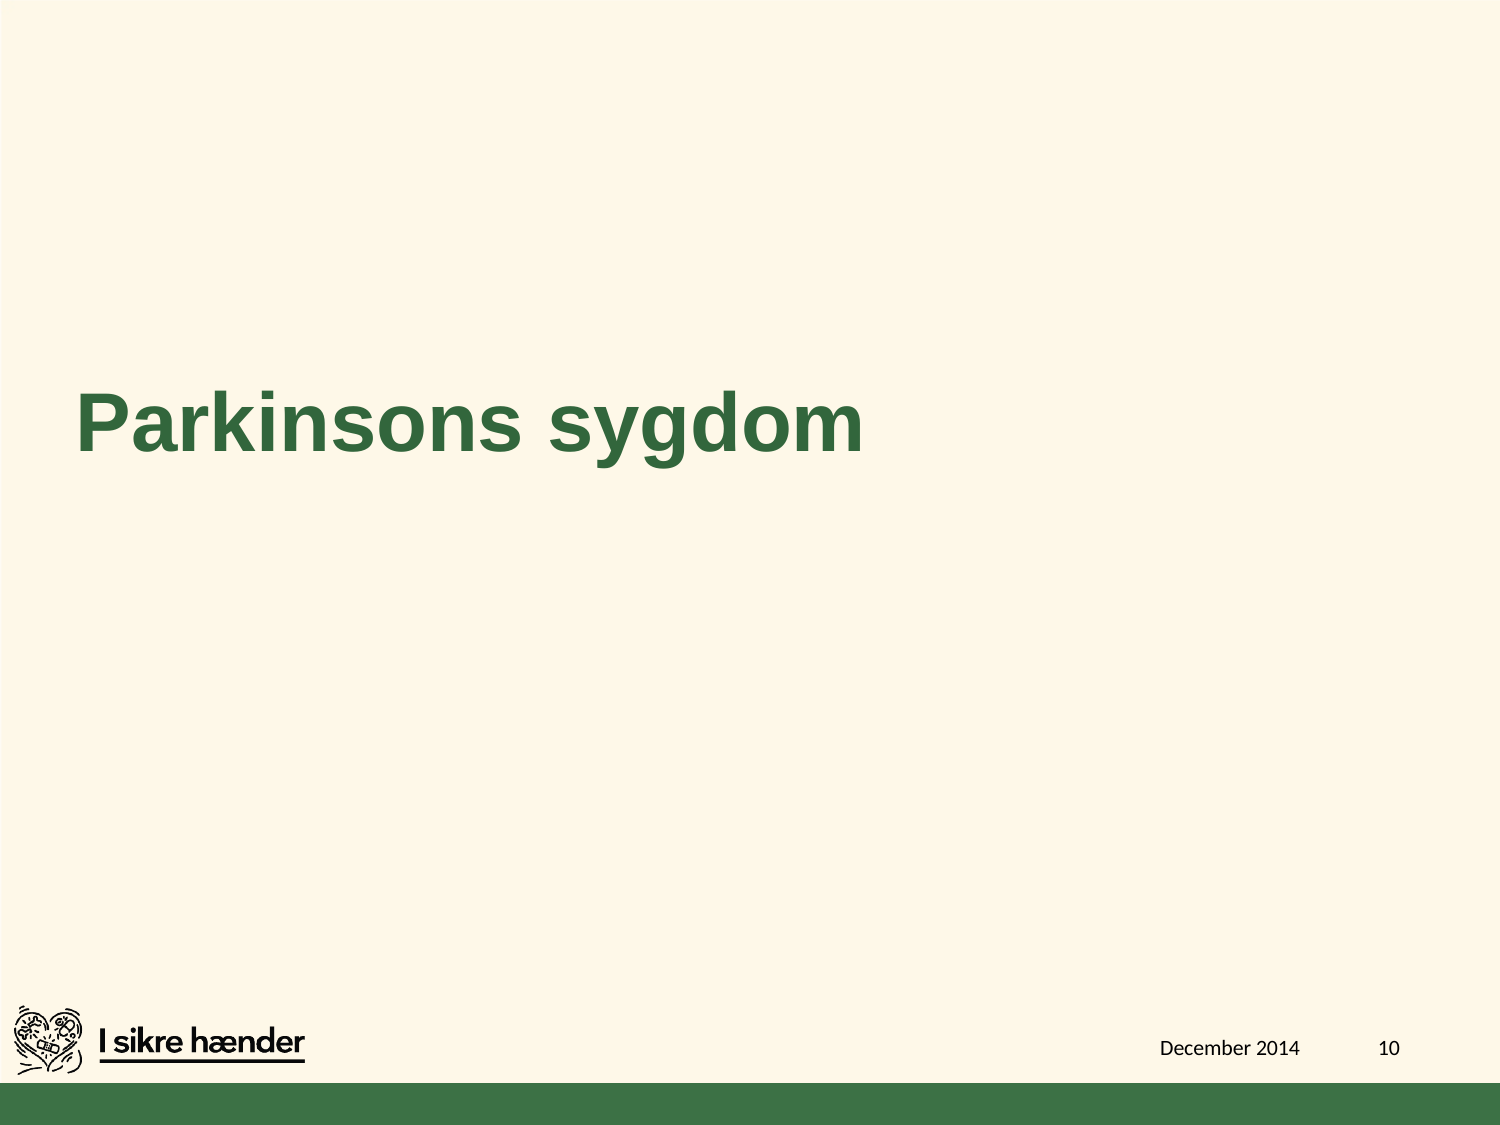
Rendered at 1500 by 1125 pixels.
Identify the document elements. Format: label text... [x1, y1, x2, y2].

title Parkinsons sygdom [60, 328, 1411, 509]
text_box 10 [1363, 1025, 1431, 1086]
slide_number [1145, 1025, 1352, 1086]
picture [0, 0, 1500, 1083]
